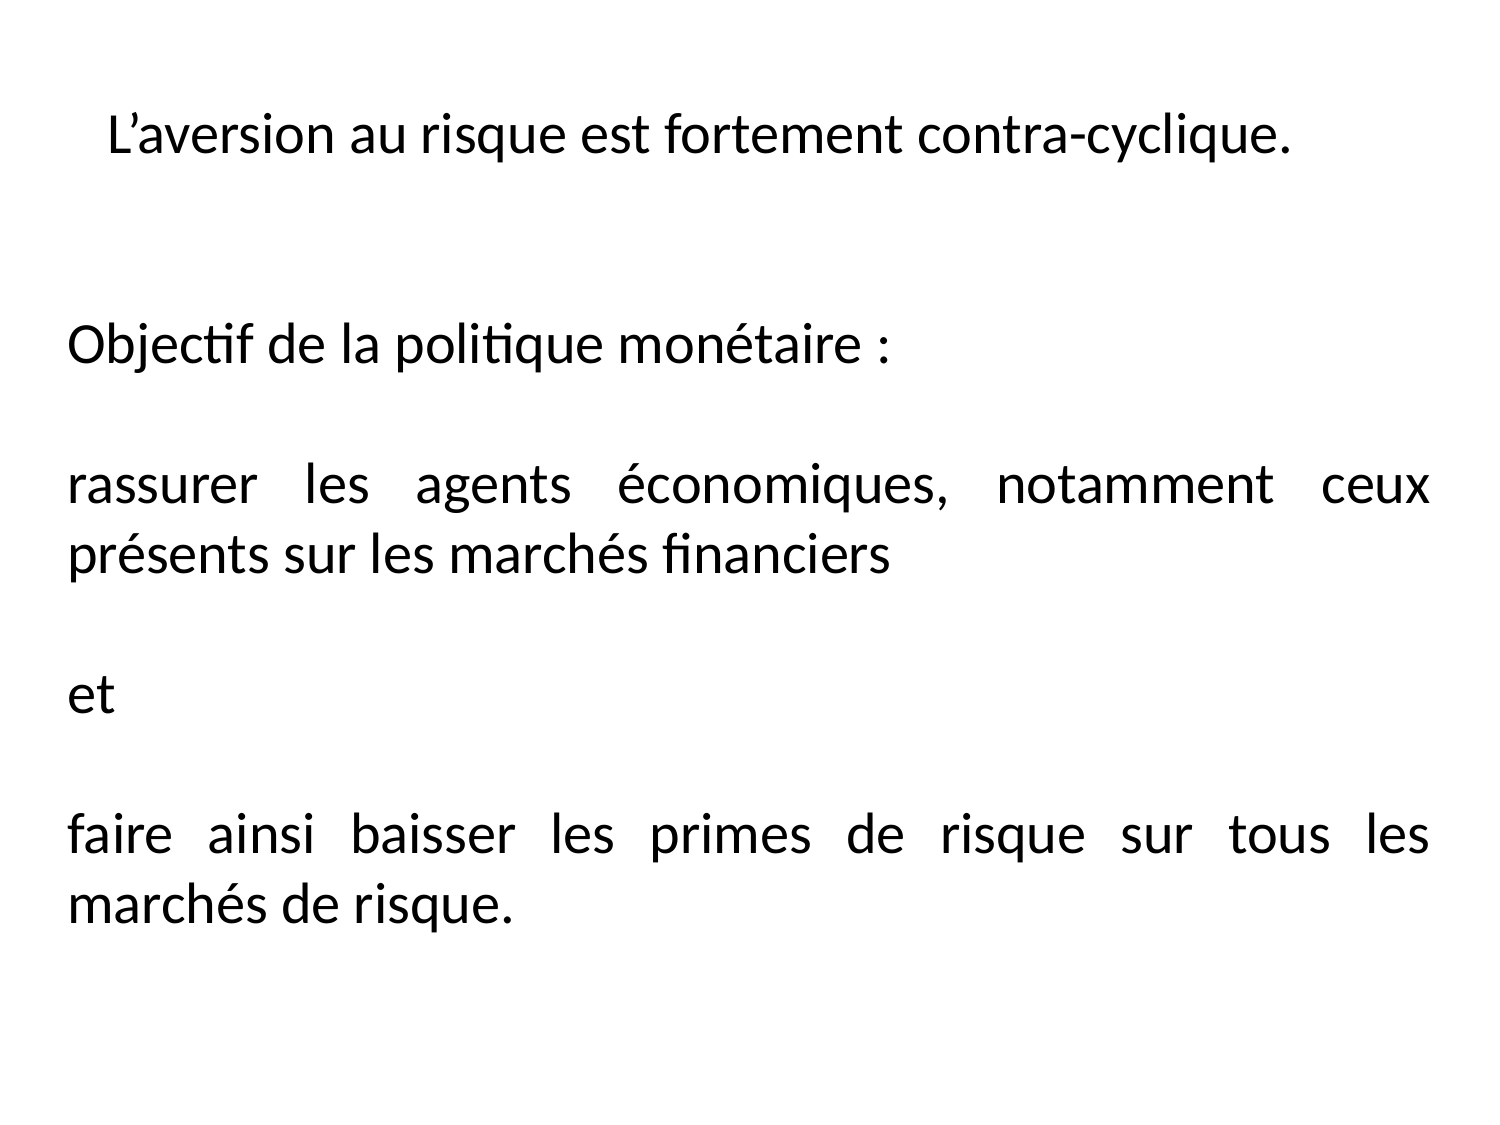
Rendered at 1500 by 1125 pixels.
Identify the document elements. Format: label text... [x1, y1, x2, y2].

text_box L’aversion au risque est fortement contra-cyclique. Objectif de la politique monétaire : rassurer les agents économiques, notamment ceux présents sur les marchés financiers et faire ainsi baisser les primes de risque sur tous les marchés de risque. [52, 42, 1447, 1013]
